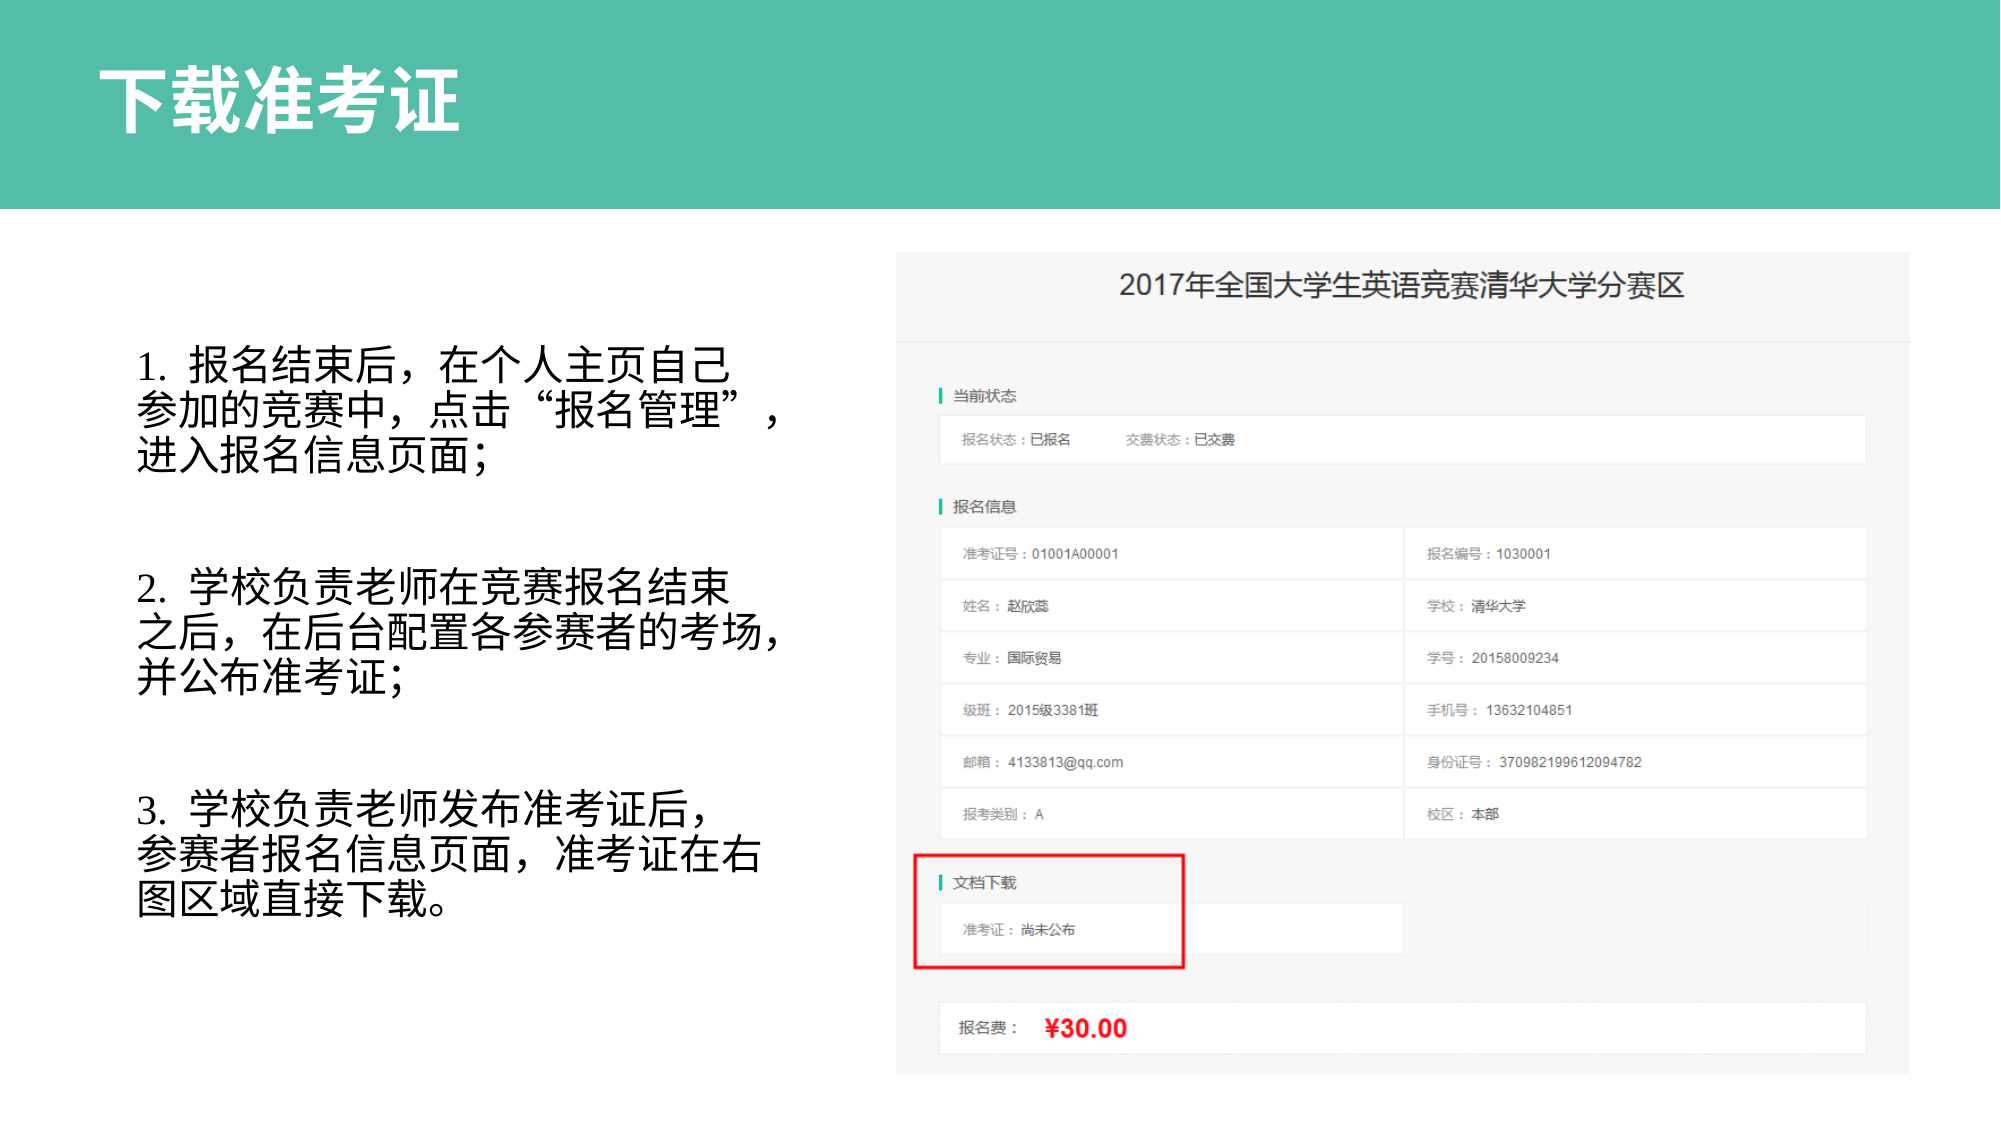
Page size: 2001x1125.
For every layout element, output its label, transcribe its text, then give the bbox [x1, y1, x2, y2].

text_box [0, 0, 2000, 209]
list 1. 报名结束后，在个人主页自己参加的竞赛中，点击“报名管理”，进入报名信息页面； 2. 学校负责老师在竞赛报名结束之后，在后台配置各参赛者的考场，并公布准考证； 3. 学校负责老师发布准考证后，参赛者报名信息页面，准考证在右图区域直接下载。 [121, 336, 781, 990]
title 下载准考证 [0, 44, 1067, 164]
picture [896, 252, 1910, 1074]
